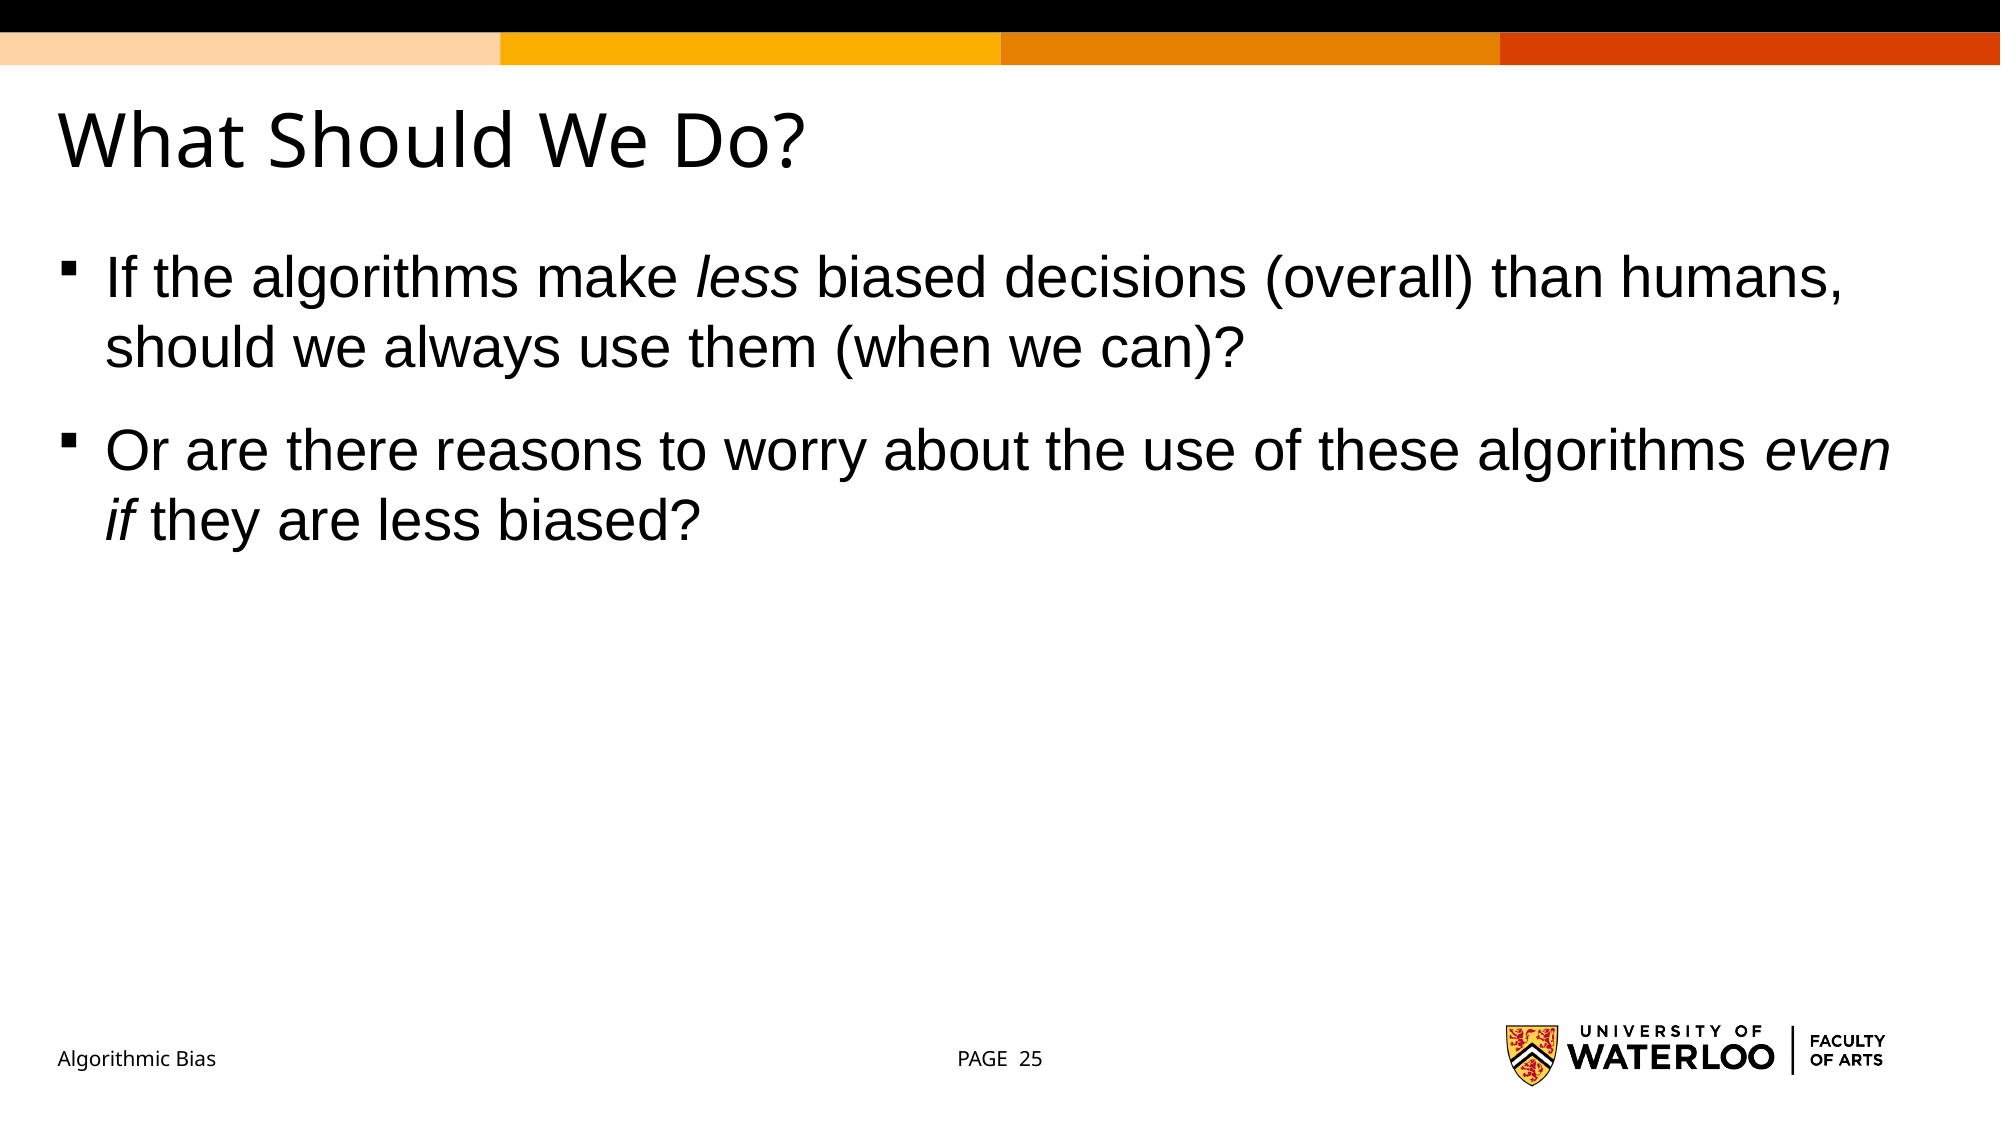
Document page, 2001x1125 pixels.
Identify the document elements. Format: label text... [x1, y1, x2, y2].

list If the algorithms make less biased decisions (overall) than humans, should we always use them (when we can)? Or are there reasons to worry about the use of these algorithms even if they are less biased? [42, 231, 1941, 986]
footer Algorithmic Bias [42, 1039, 900, 1081]
slide_number PAGE 25 [916, 1039, 1084, 1081]
title What Should We Do? [42, 71, 1941, 219]
picture [1448, 986, 1941, 1125]
